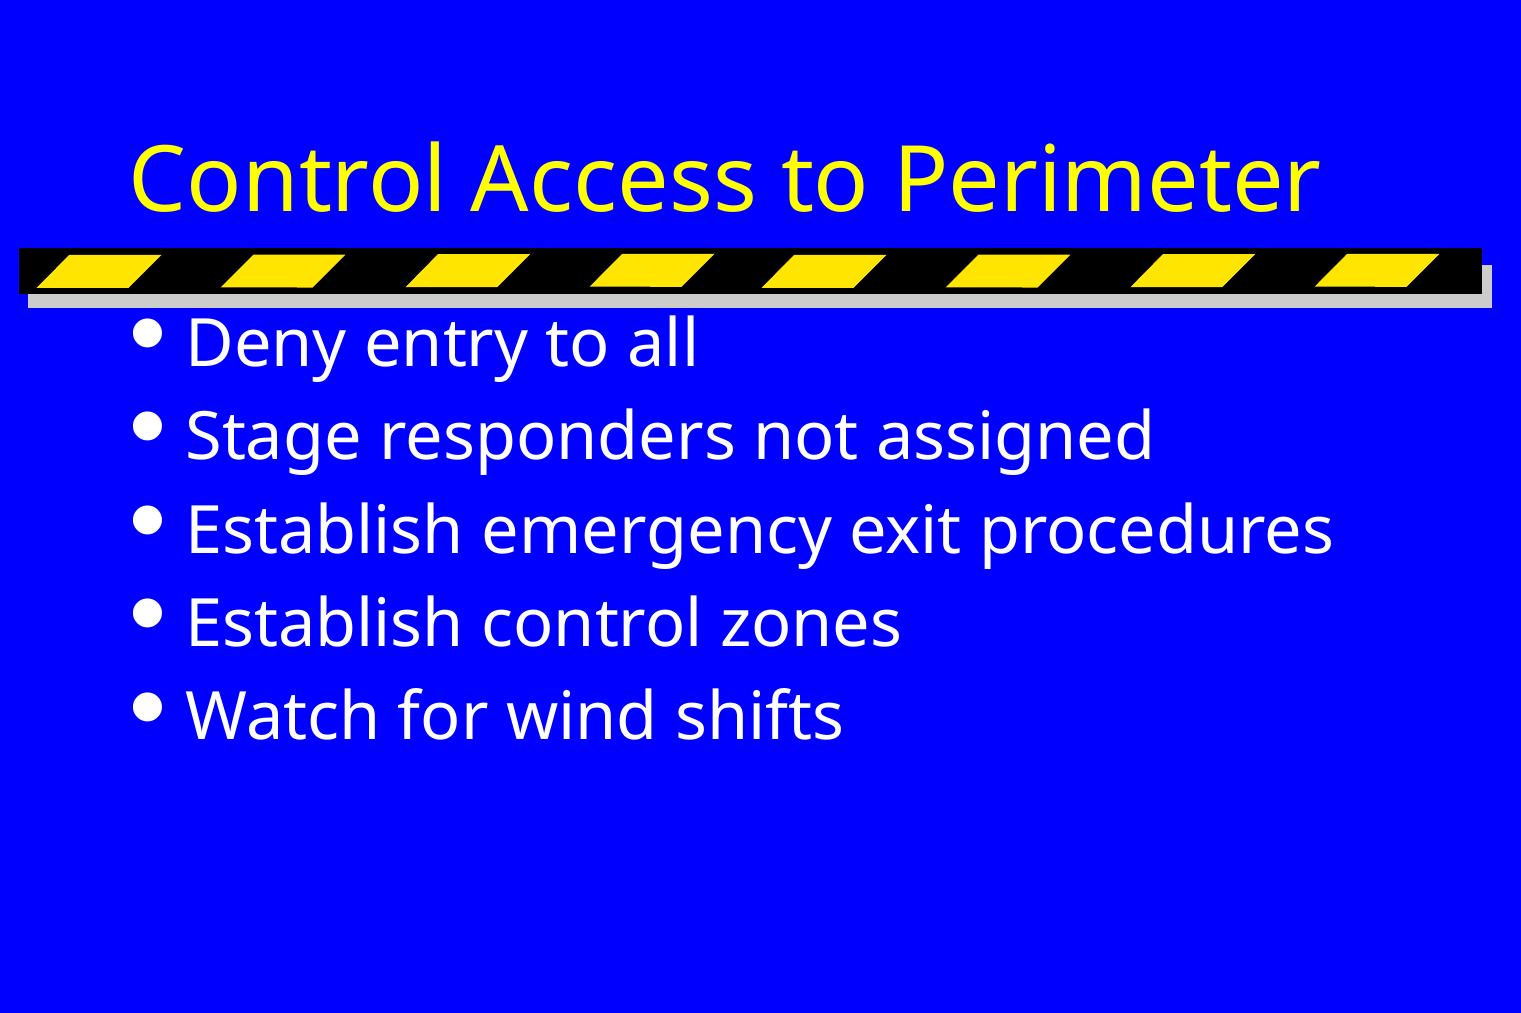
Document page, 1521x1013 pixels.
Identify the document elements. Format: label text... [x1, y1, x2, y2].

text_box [18, 242, 1498, 314]
list Deny entry to all Stage responders not assigned Establish emergency exit procedures Establish control zones Watch for wind shifts [114, 322, 1435, 854]
title Control Access to Perimeter [114, 90, 1407, 241]
